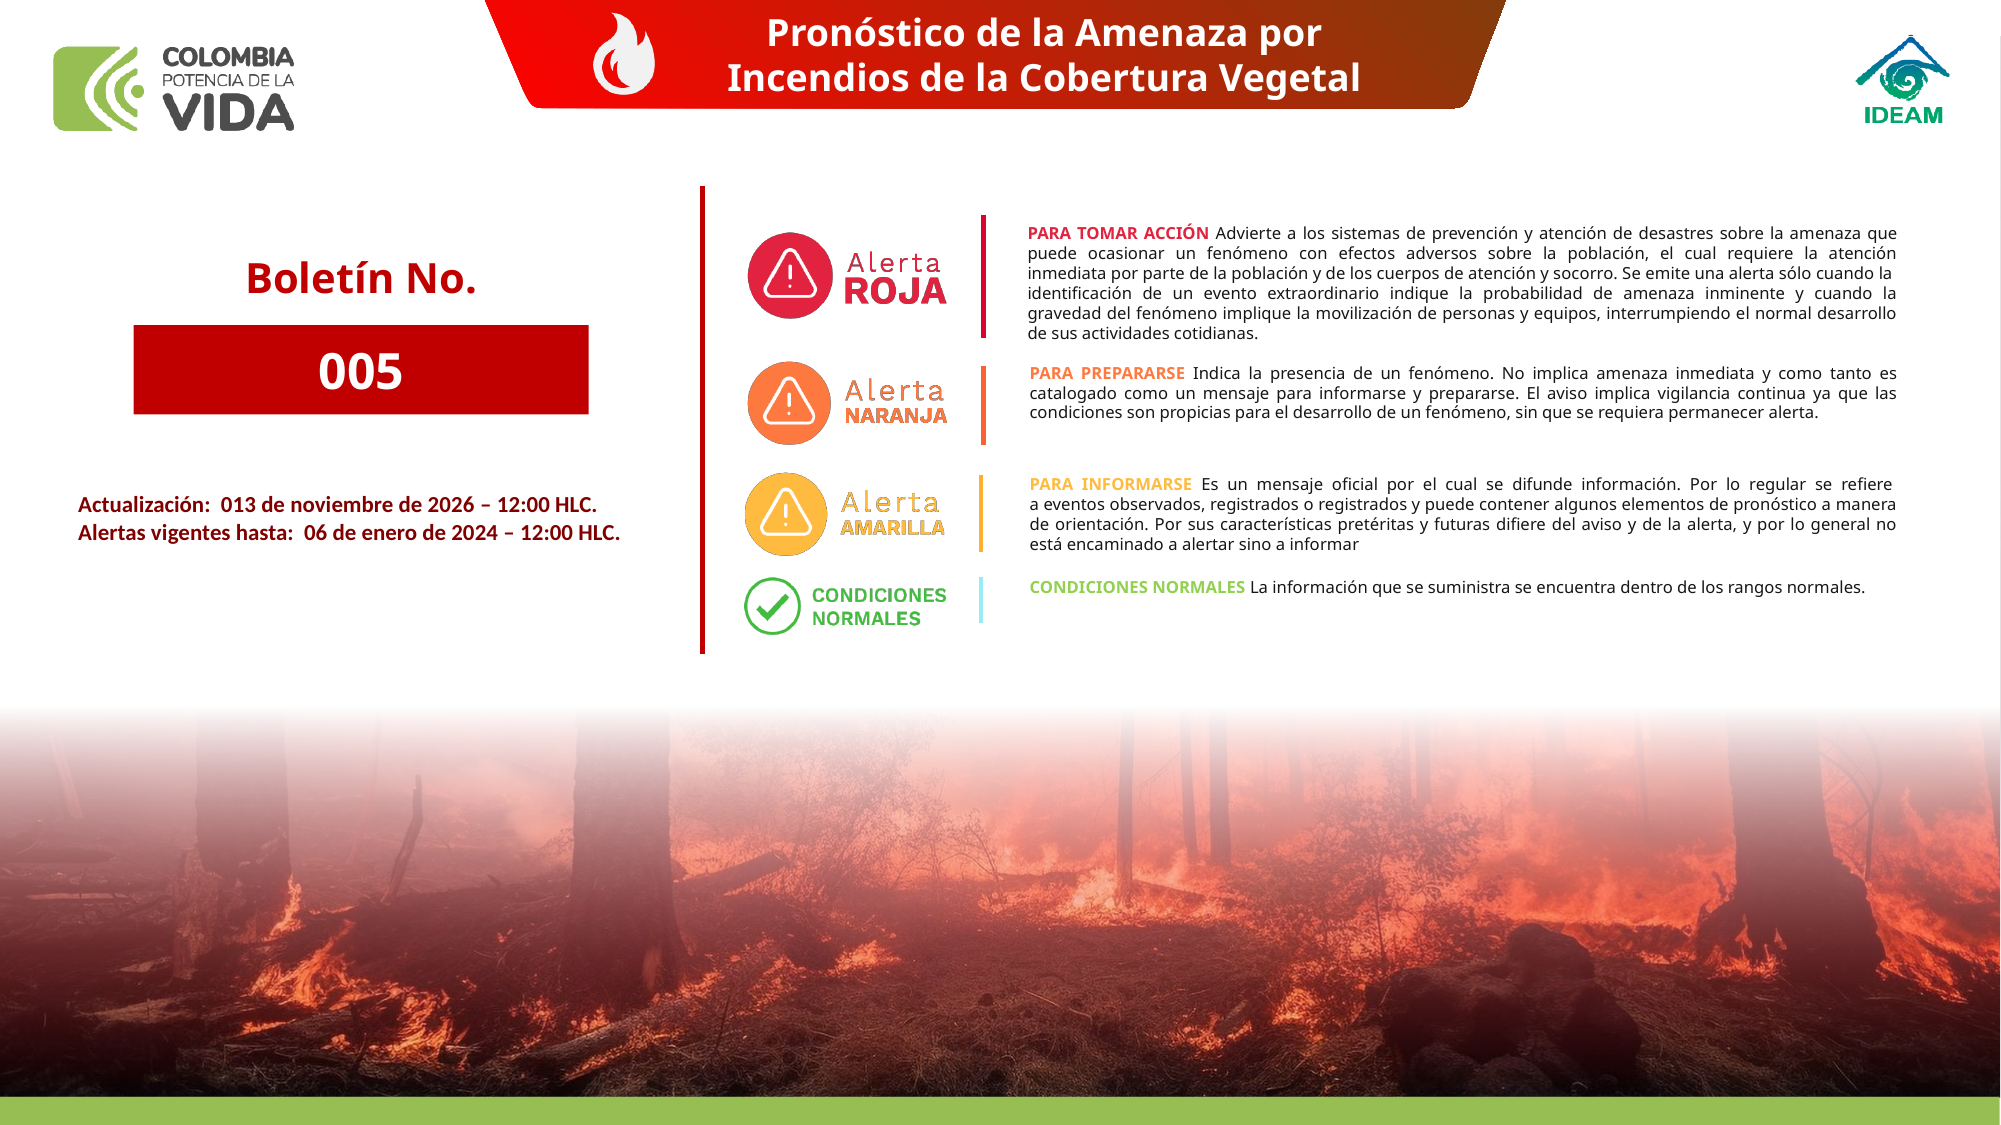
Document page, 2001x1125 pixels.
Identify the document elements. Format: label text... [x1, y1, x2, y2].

picture [0, 0, 2001, 1125]
text_box PARA TOMAR ACCIÓN Advierte a los sistemas de prevención y atención de desastres sobre la amenaza que puede ocasionar un fenómeno con efectos adversos sobre la población, el cual requiere la atención inmediata por parte de la población y de los cuerpos de atención y socorro. Se emite una alerta sólo cuando la identificación de un evento extraordinario indique la probabilidad de amenaza inminente y cuando la gravedad del fenómeno implique la movilización de personas y equipos, interrumpiendo el normal desarrollo de sus actividades cotidianas. [1012, 215, 1914, 351]
text_box [744, 472, 945, 556]
text_box PARA INFORMARSE Es un mensaje oficial por el cual se difunde información. Por lo regular se refiere a eventos observados, registrados o registrados y puede contener algunos elementos de pronóstico a manera de orientación. Por sus características pretéritas y futuras difiere del aviso y de la alerta, y por lo general no está encaminado a alertar sino a informar [1012, 466, 1914, 561]
text_box Boletín No. [162, 243, 560, 309]
text_box 005 [162, 332, 560, 482]
picture [593, 12, 655, 95]
text_box [747, 361, 947, 445]
text_box [747, 232, 947, 319]
text_box Actualización: 05 de enero de 2024 – 12:00 HLC. Alertas vigentes hasta: 06 de enero de 2024 – 12:00 HLC. [61, 482, 679, 629]
text_box PARA PREPARARSE Indica la presencia de un fenómeno. No implica amenaza inmediata y como tanto es catalogado como un mensaje para informarse y prepararse. El aviso implica vigilancia continua ya que las condiciones son propicias para el desarrollo de un fenómeno, sin que se requiera permanecer alerta. [1012, 354, 1914, 430]
text_box CONDICIONES NORMALES La información que se suministra se encuentra dentro de los rangos normales. [1012, 569, 1914, 605]
text_box [133, 325, 589, 415]
